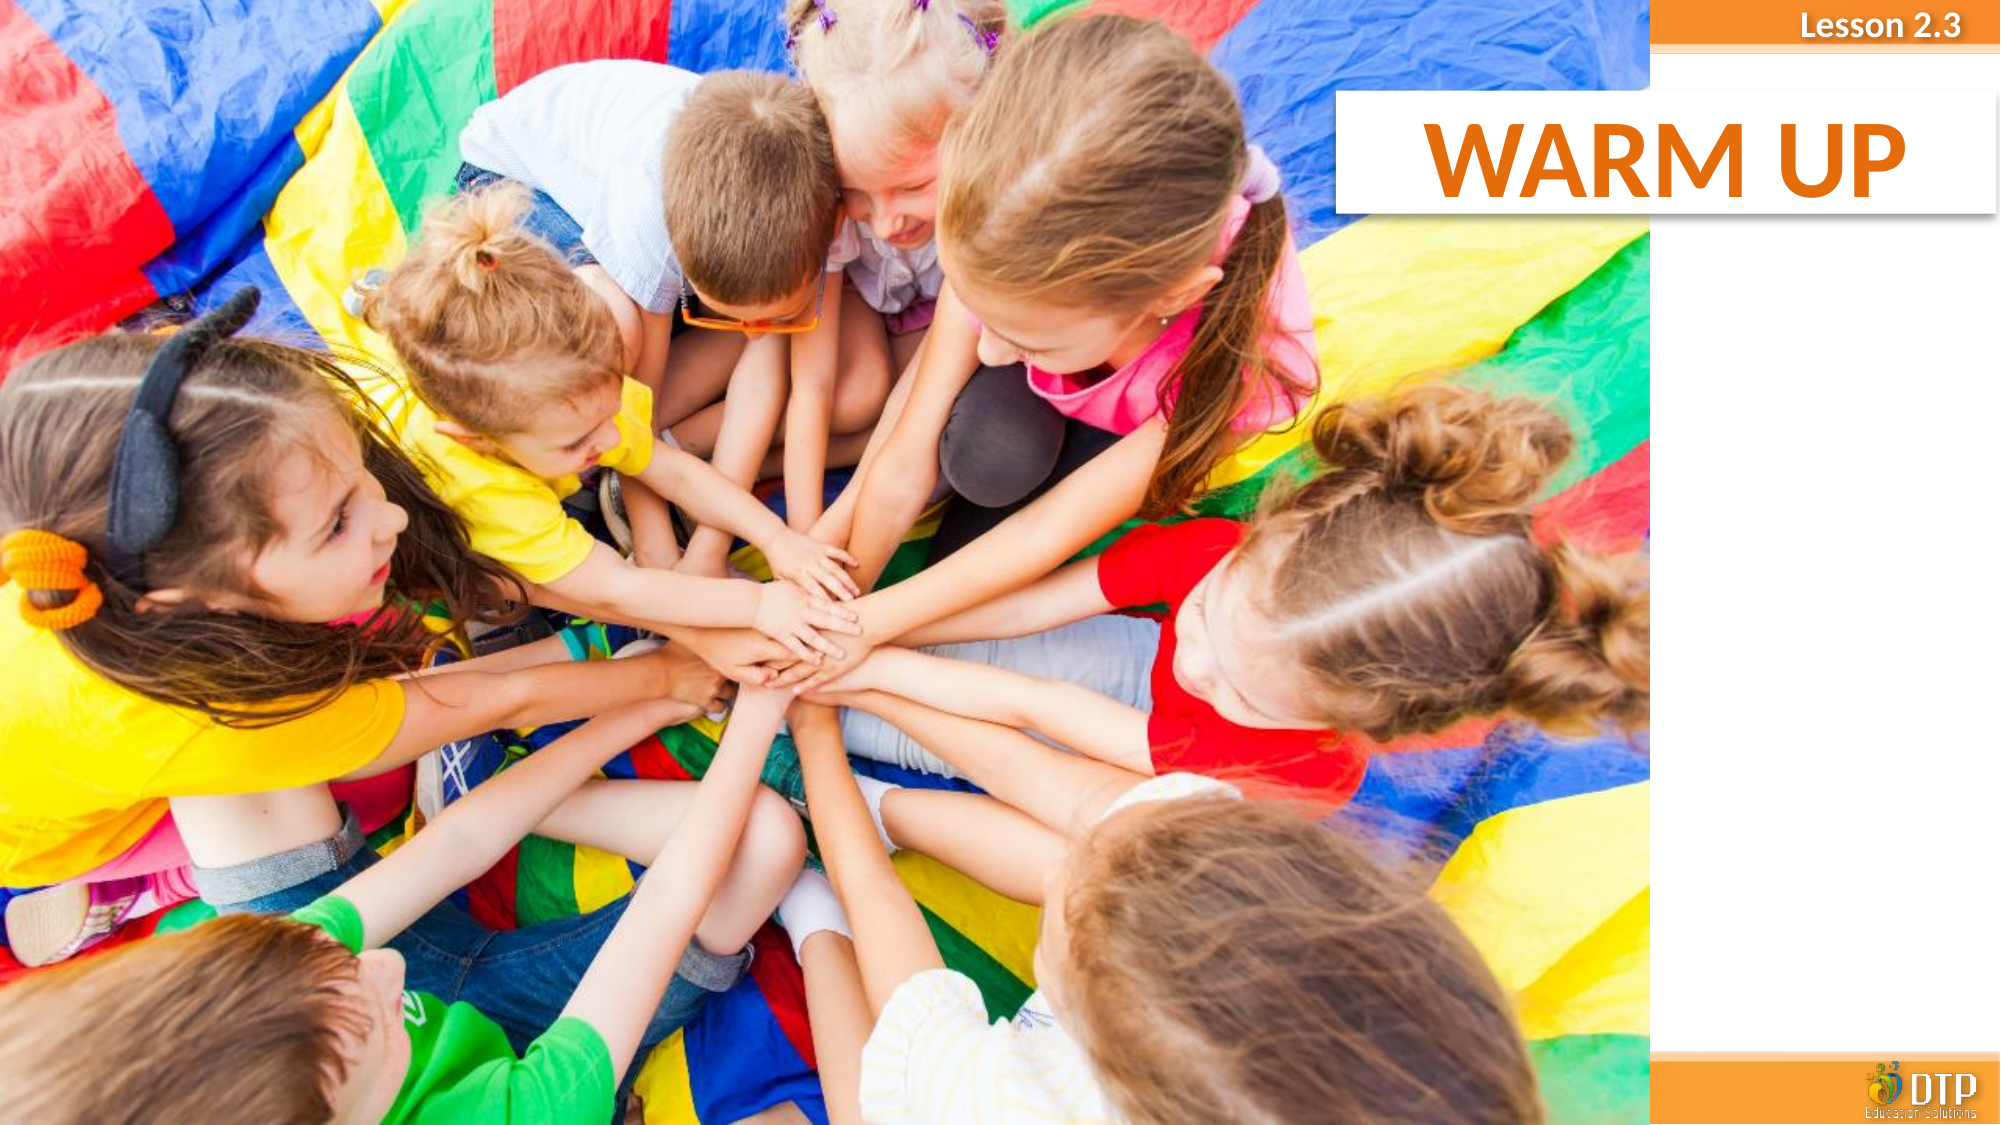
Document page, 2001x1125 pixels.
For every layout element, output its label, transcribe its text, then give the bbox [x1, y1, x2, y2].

picture [0, 0, 2000, 1125]
text_box WARM UP [1654, 90, 1997, 214]
